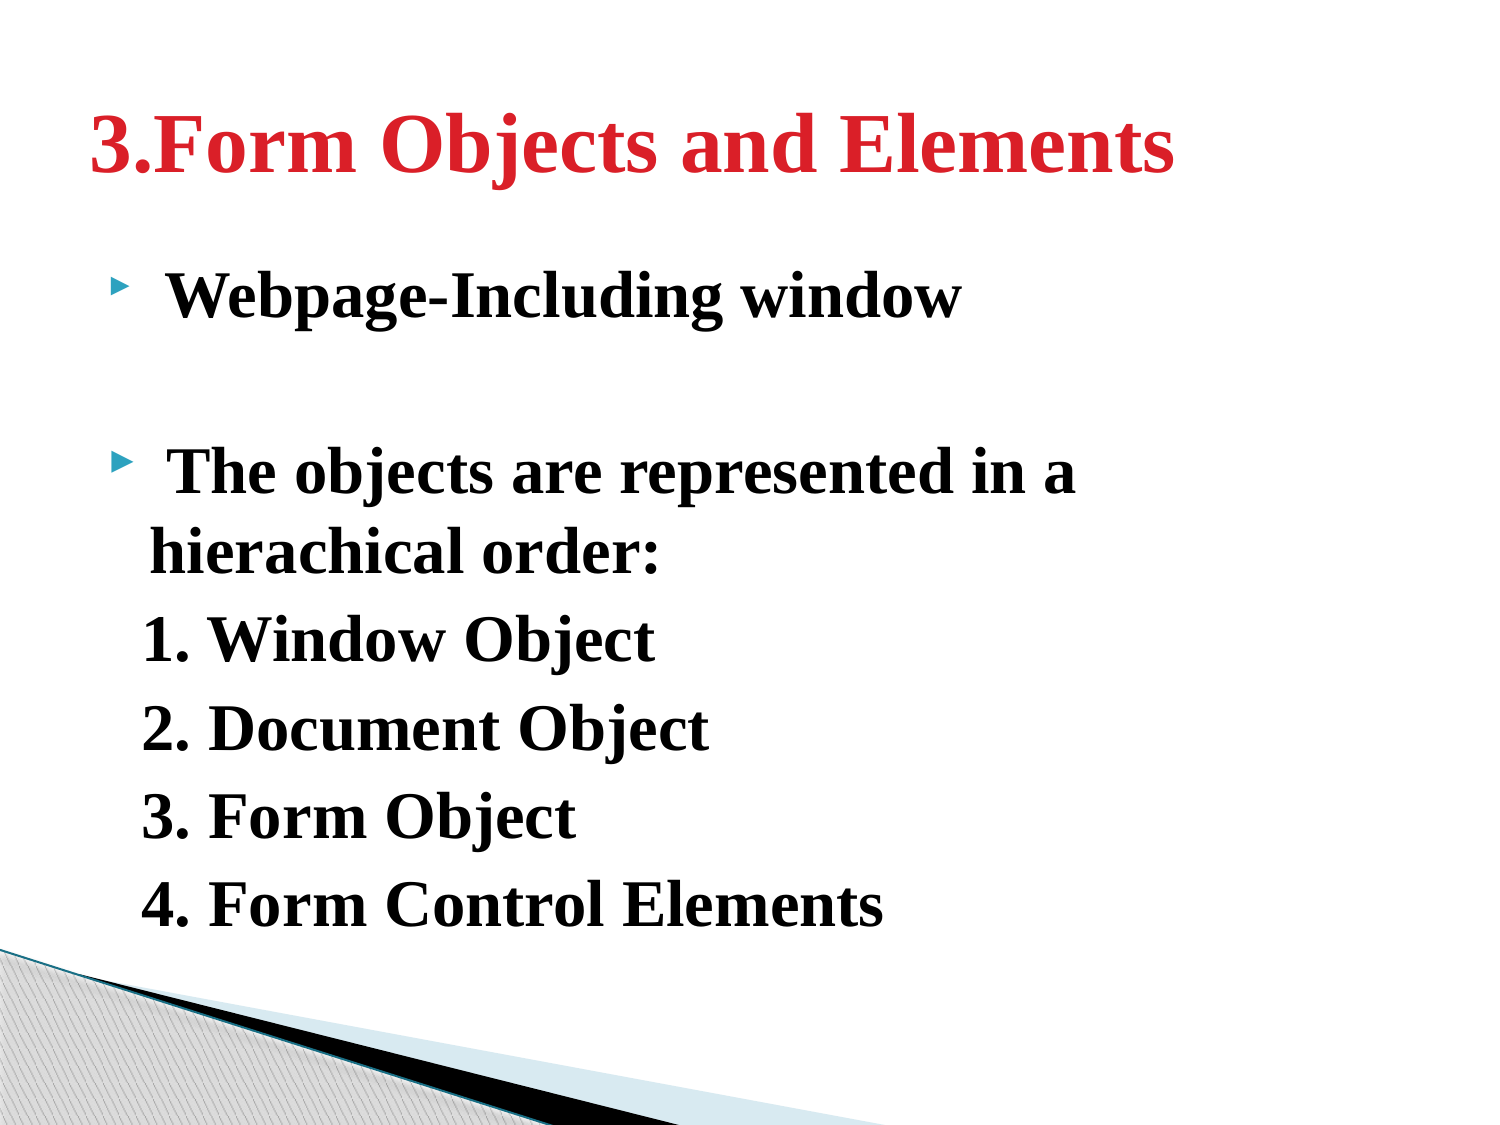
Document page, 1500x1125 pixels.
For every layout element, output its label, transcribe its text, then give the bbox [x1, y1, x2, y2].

title 3.Form Objects and Elements [75, 45, 1425, 233]
list Webpage-Including window The objects are represented in a hierachical order: 1. Window Object 2. Document Object 3. Form Object 4. Form Control Elements [75, 243, 1425, 986]
